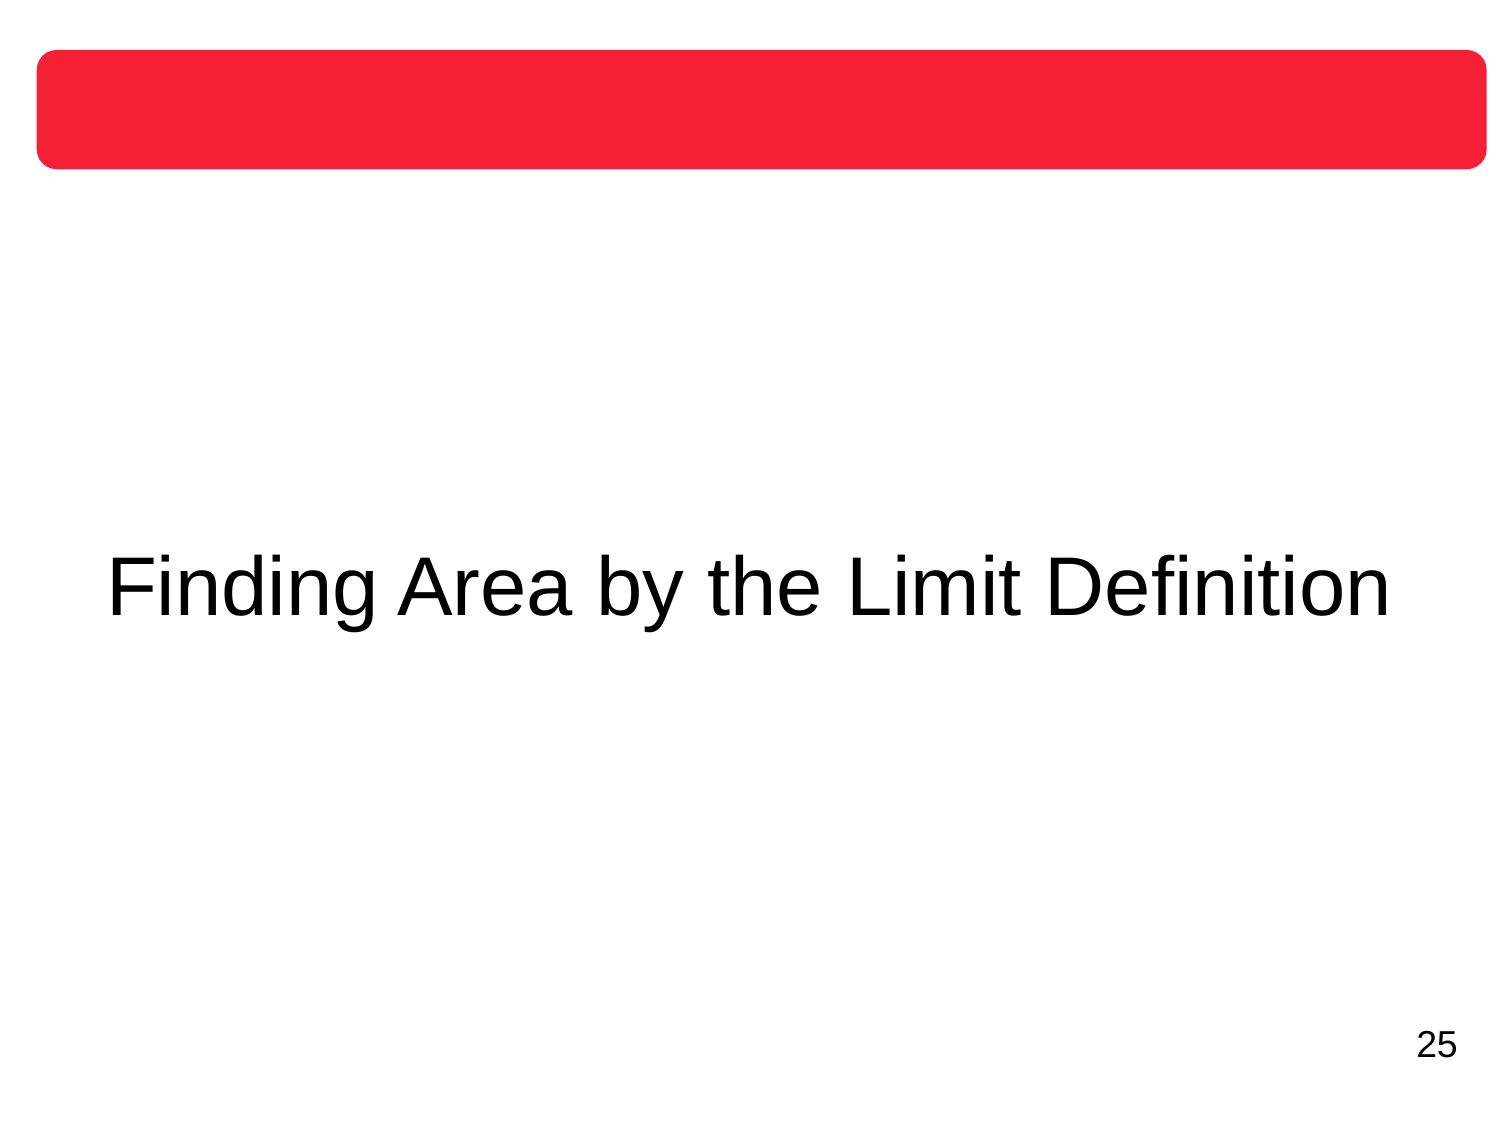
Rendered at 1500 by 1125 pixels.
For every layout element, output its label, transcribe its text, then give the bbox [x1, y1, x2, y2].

text_box Finding Area by the Limit Definition [74, 524, 1425, 675]
